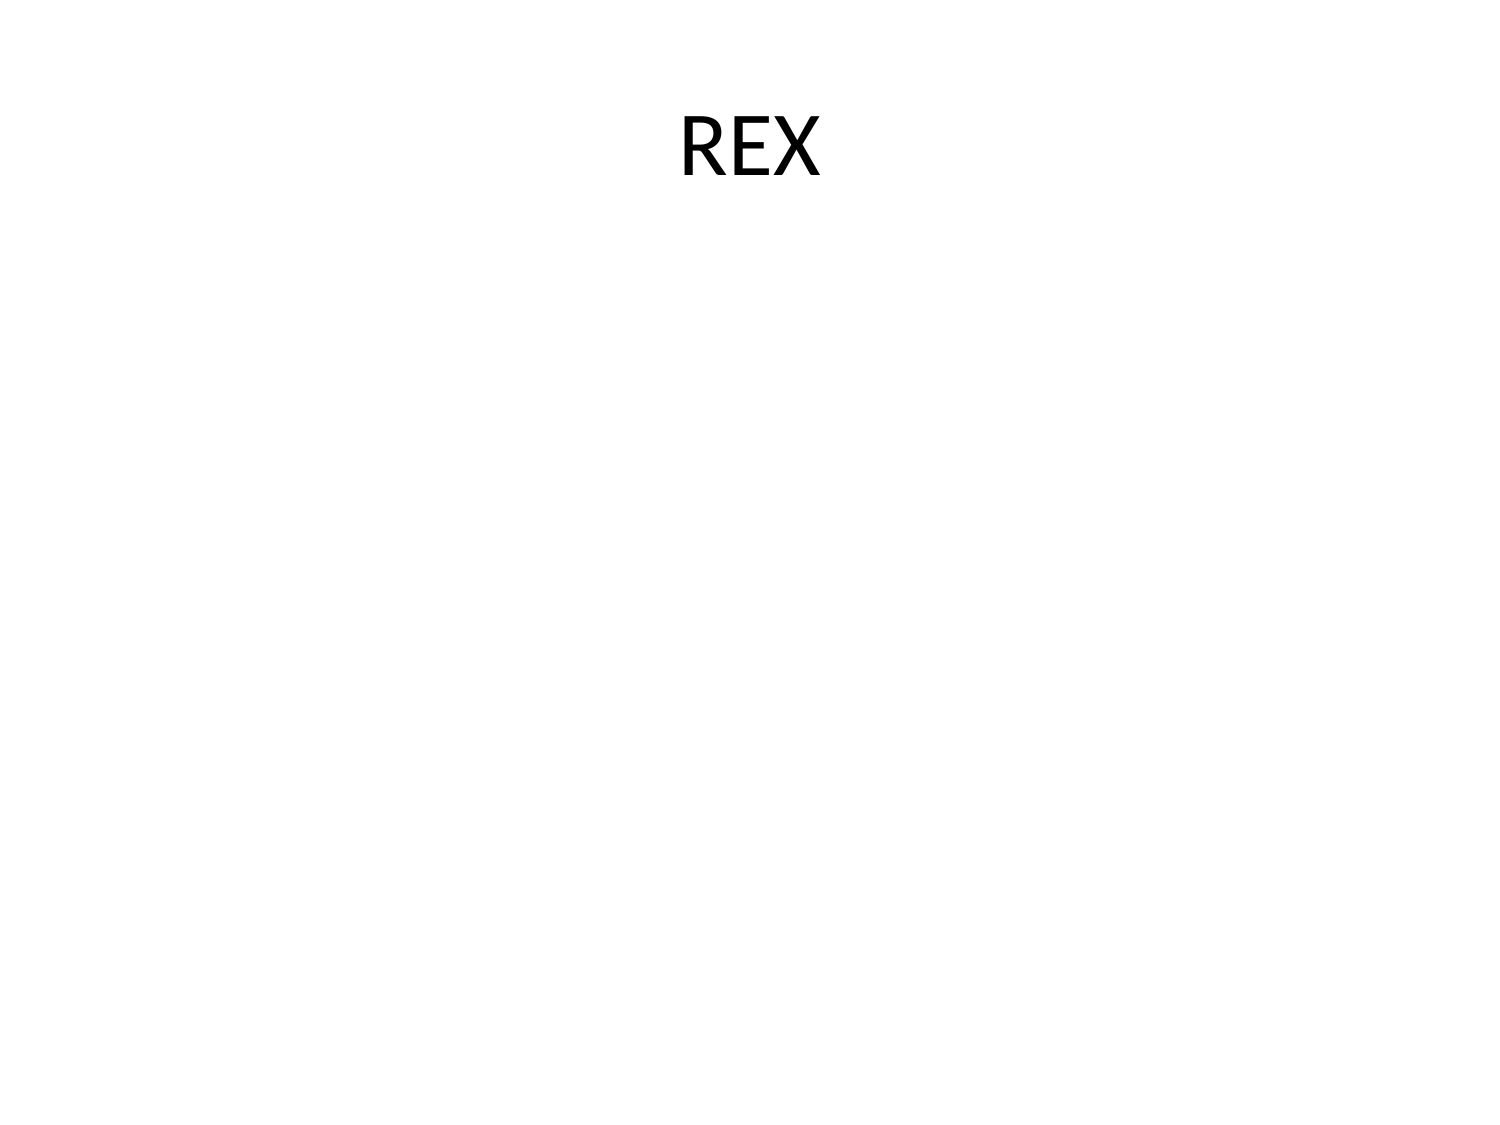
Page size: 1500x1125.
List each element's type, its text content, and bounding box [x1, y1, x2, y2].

title REX [75, 45, 1425, 233]
